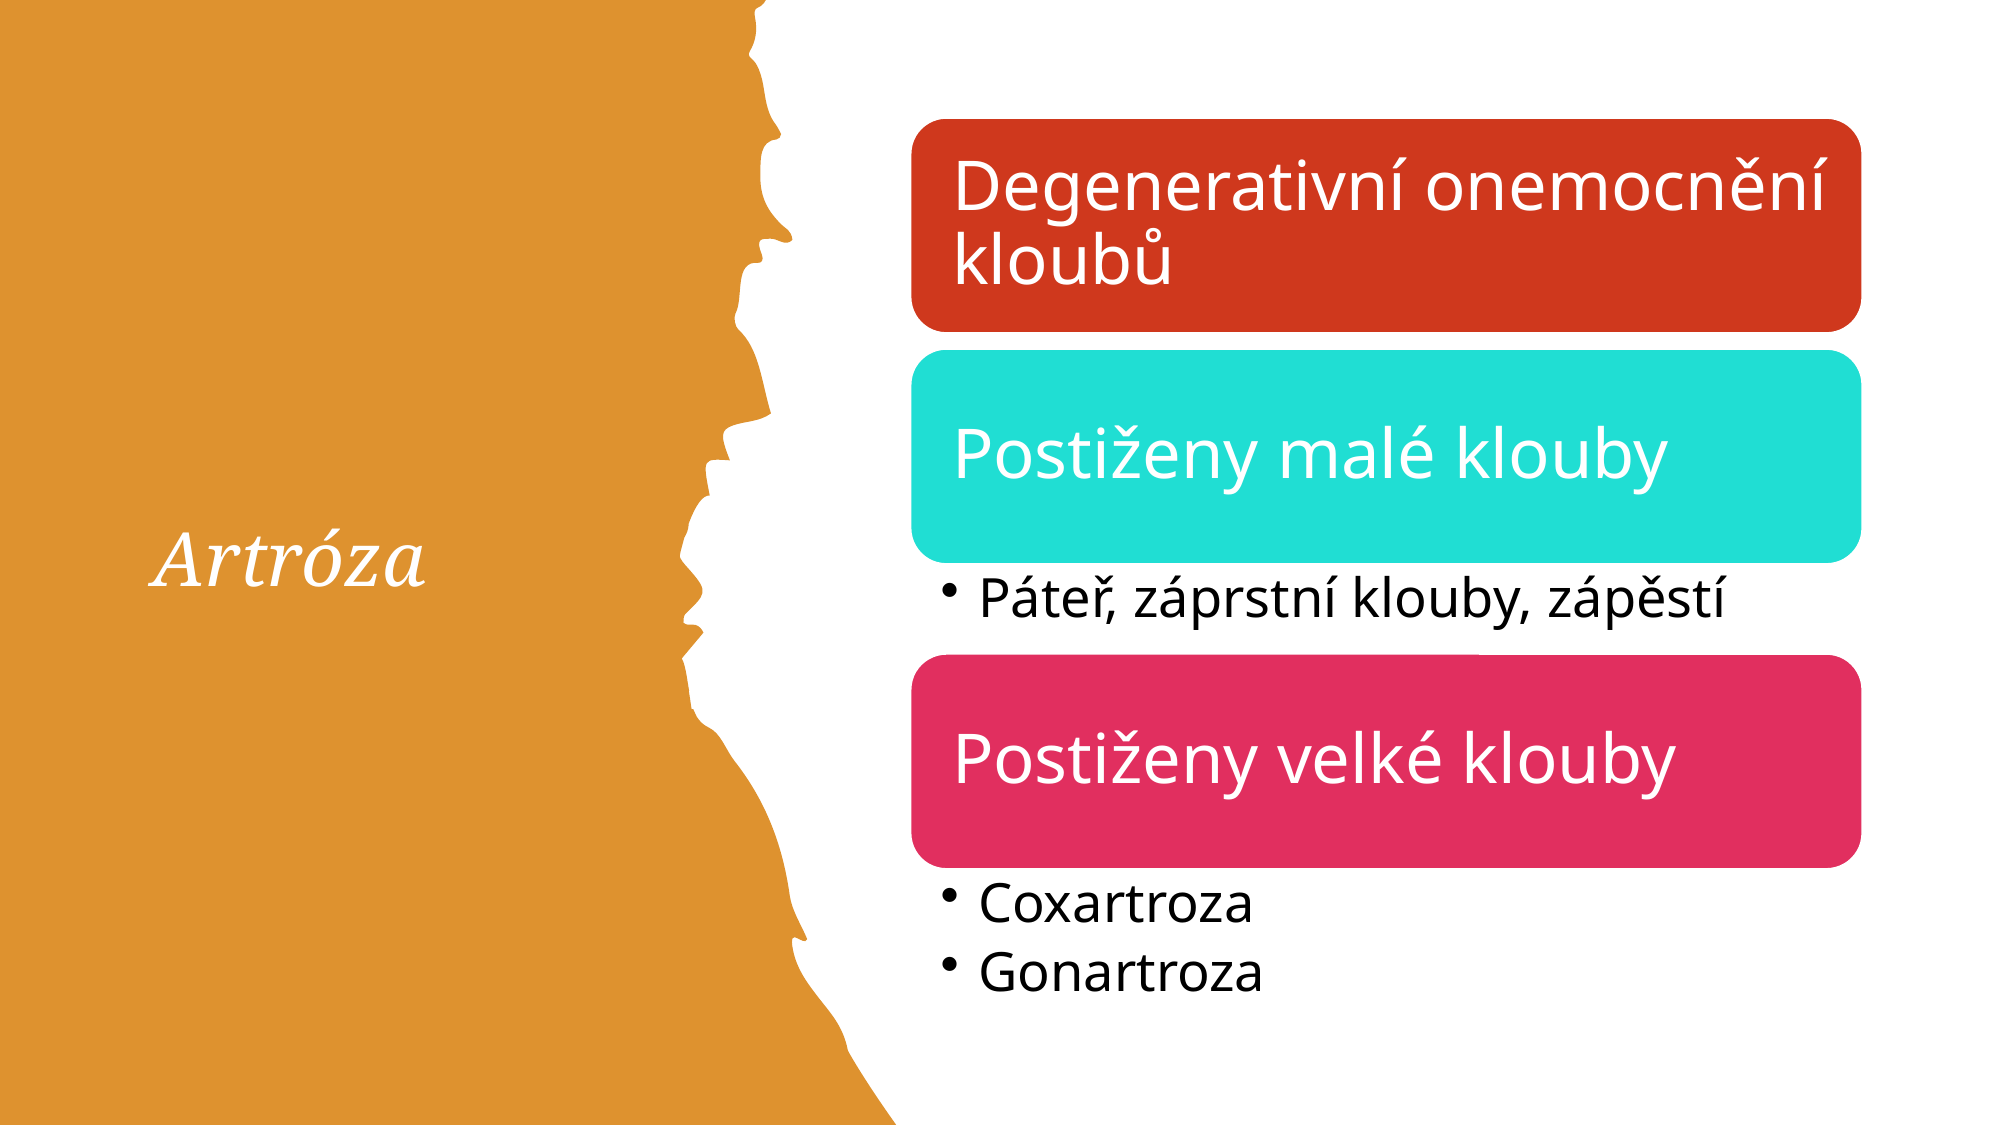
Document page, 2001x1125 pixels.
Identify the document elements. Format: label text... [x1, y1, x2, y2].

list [910, 116, 1863, 1019]
text_box [681, 0, 2000, 1125]
text_box [0, 0, 898, 1125]
title Artróza [137, 116, 663, 1008]
